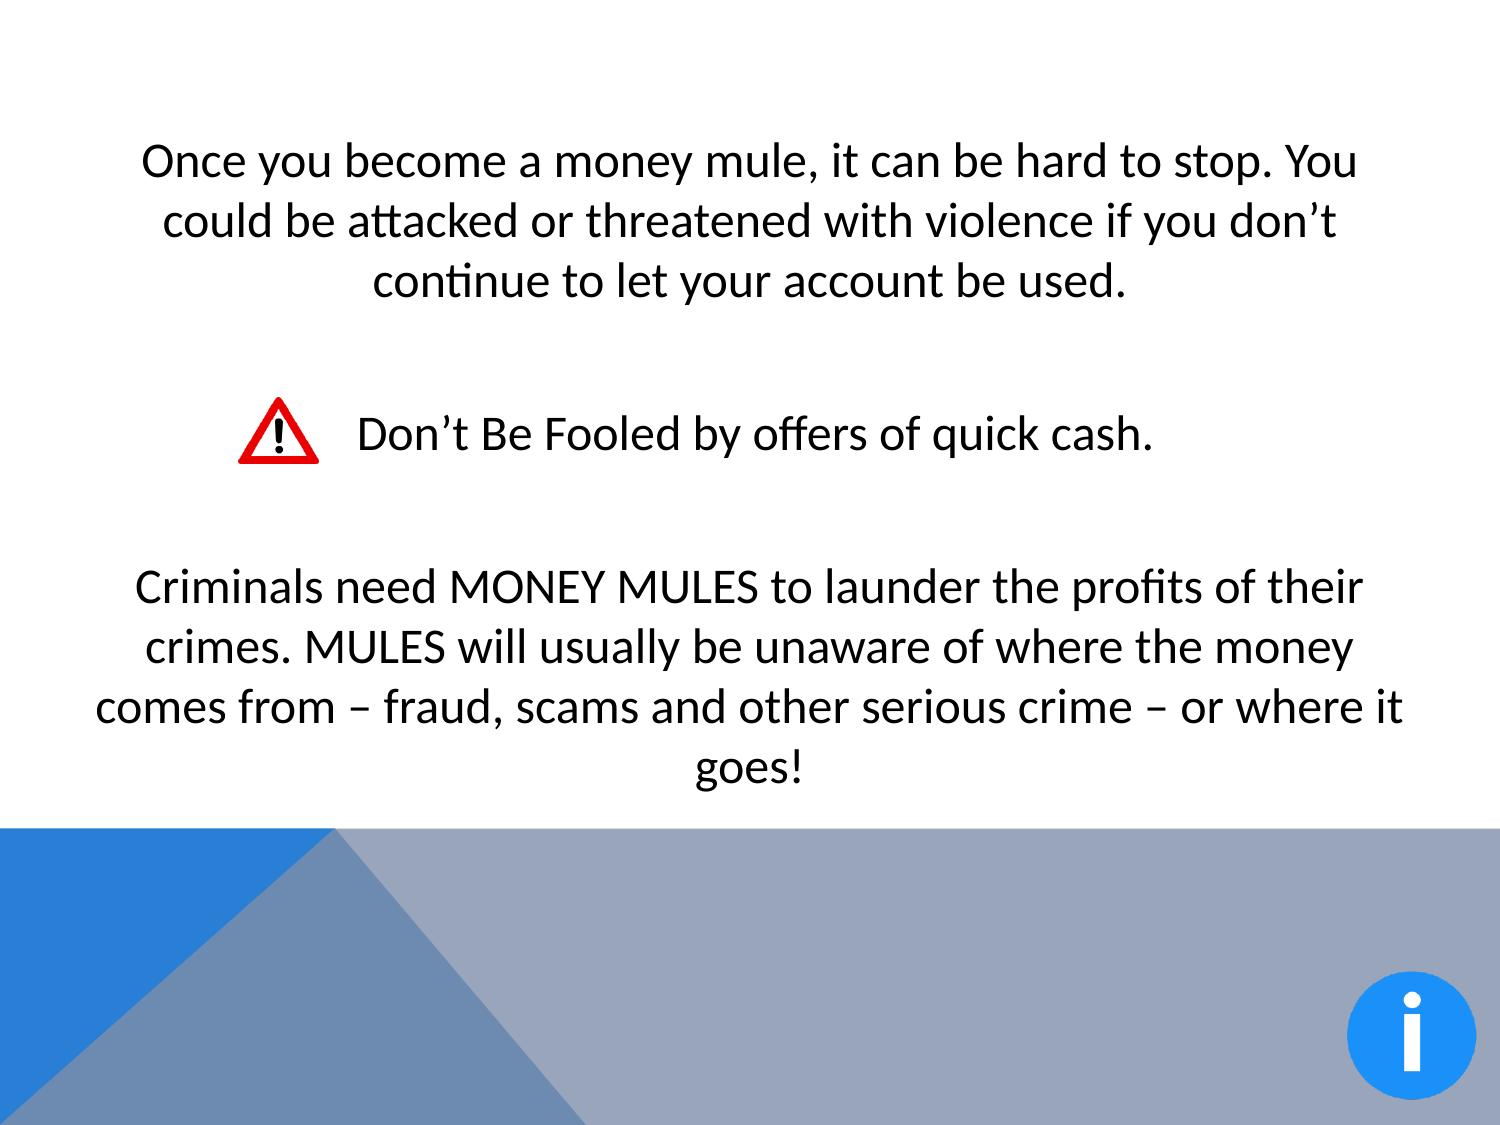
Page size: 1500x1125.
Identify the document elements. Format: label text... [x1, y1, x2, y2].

list Once you become a money mule, it can be hard to stop. You could be attacked or threatened with violence if you don’t continue to let your account be used. Don’t Be Fooled by offers of quick cash. Criminals need MONEY MULES to launder the profits of their crimes. MULES will usually be unaware of where the money comes from – fraud, scams and other serious crime – or where it goes! [75, 119, 1425, 1006]
picture [1340, 963, 1483, 1107]
picture [238, 396, 319, 465]
